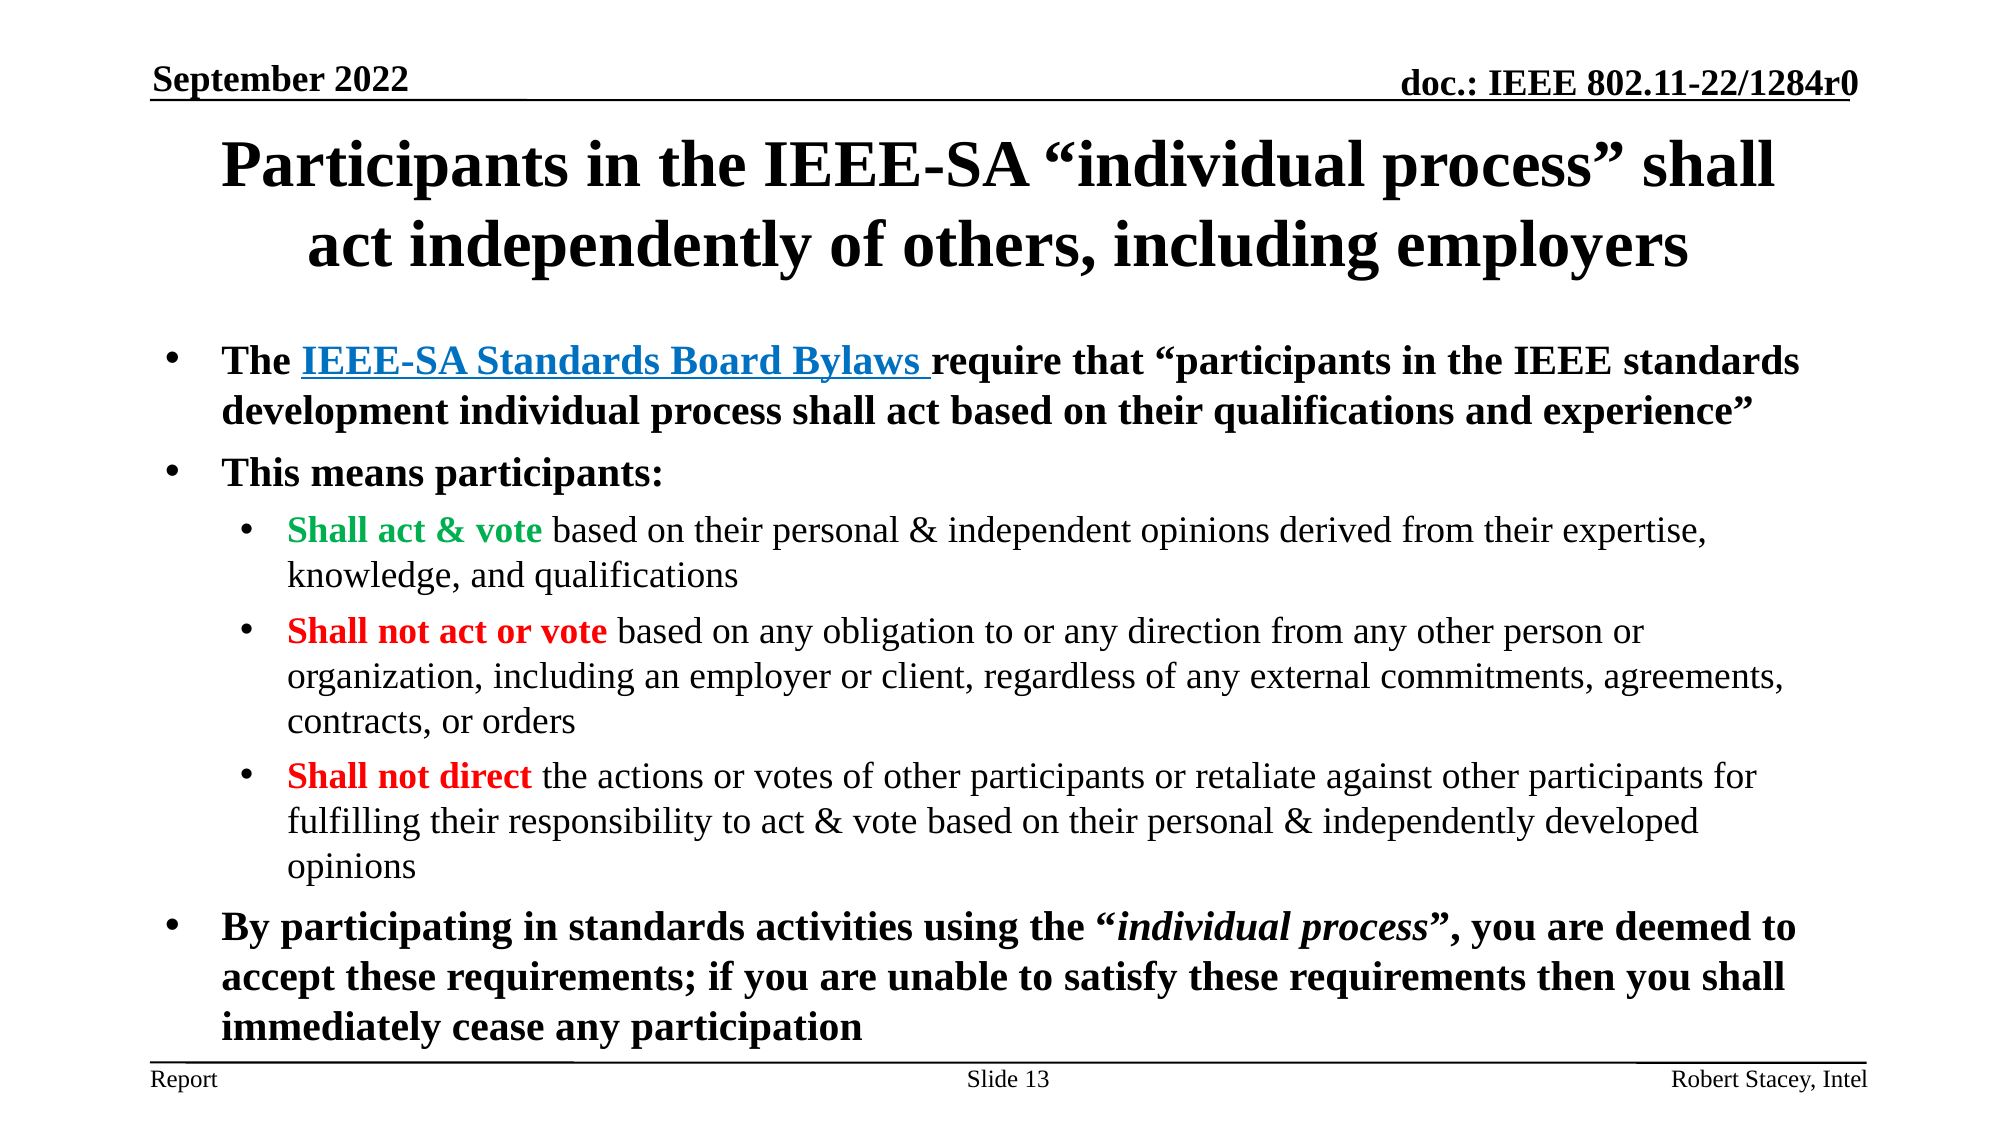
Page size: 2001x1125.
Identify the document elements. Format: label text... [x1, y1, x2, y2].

title Participants in the IEEE-SA “individual process” shall act independently of others, including employers [149, 112, 1850, 288]
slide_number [152, 54, 563, 100]
list The IEEE-SA Standards Board Bylaws require that “participants in the IEEE standards development individual process shall act based on their qualifications and experience” This means participants: Shall act & vote based on their personal & independent opinions derived from their expertise, knowledge, and qualifications Shall not act or vote based on any obligation to or any direction from any other person or organization, including an employer or client, regardless of any external commitments, agreements, contracts, or orders Shall not direct the actions or votes of other participants or retaliate against other participants for fulfilling their responsibility to act & vote based on their personal & independently developed opinions By participating in standards activities using the “individual process”, you are deemed to accept these requirements; if you are unable to satisfy these requirements then you shall immediately cease any participation [149, 324, 1850, 1000]
slide_number Slide 13 [950, 1061, 1067, 1123]
footer Robert Stacey, Intel [1171, 1061, 1869, 1093]
